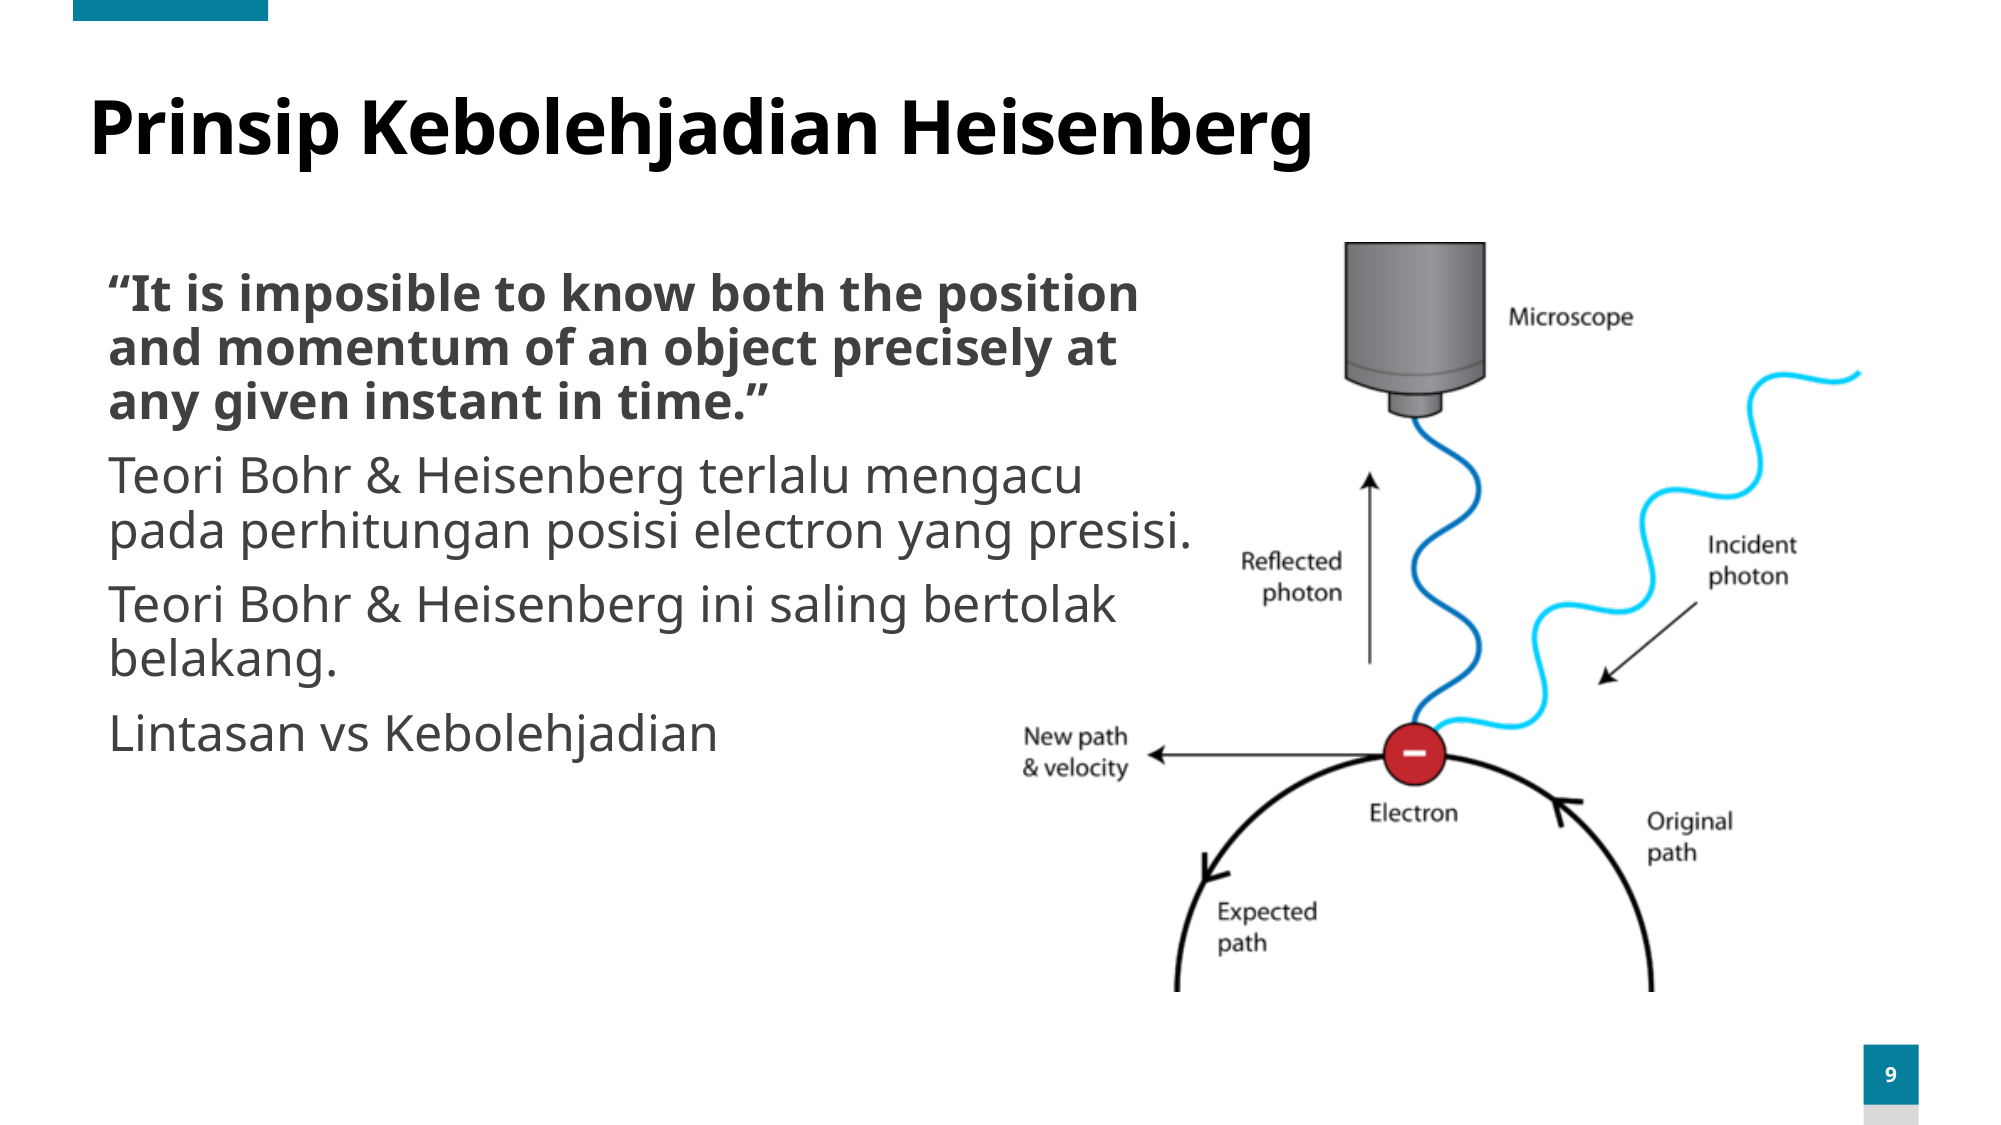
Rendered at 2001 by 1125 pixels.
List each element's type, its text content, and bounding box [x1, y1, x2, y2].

list “It is imposible to know both the position and momentum of an object precisely at any given instant in time.” Teori Bohr & Heisenberg terlalu mengacu pada perhitungan posisi electron yang presisi. Teori Bohr & Heisenberg ini saling bertolak belakang. Lintasan vs Kebolehjadian [93, 260, 1023, 992]
title Prinsip Kebolehjadian Heisenberg [73, 82, 1907, 179]
picture [1023, 242, 1862, 992]
